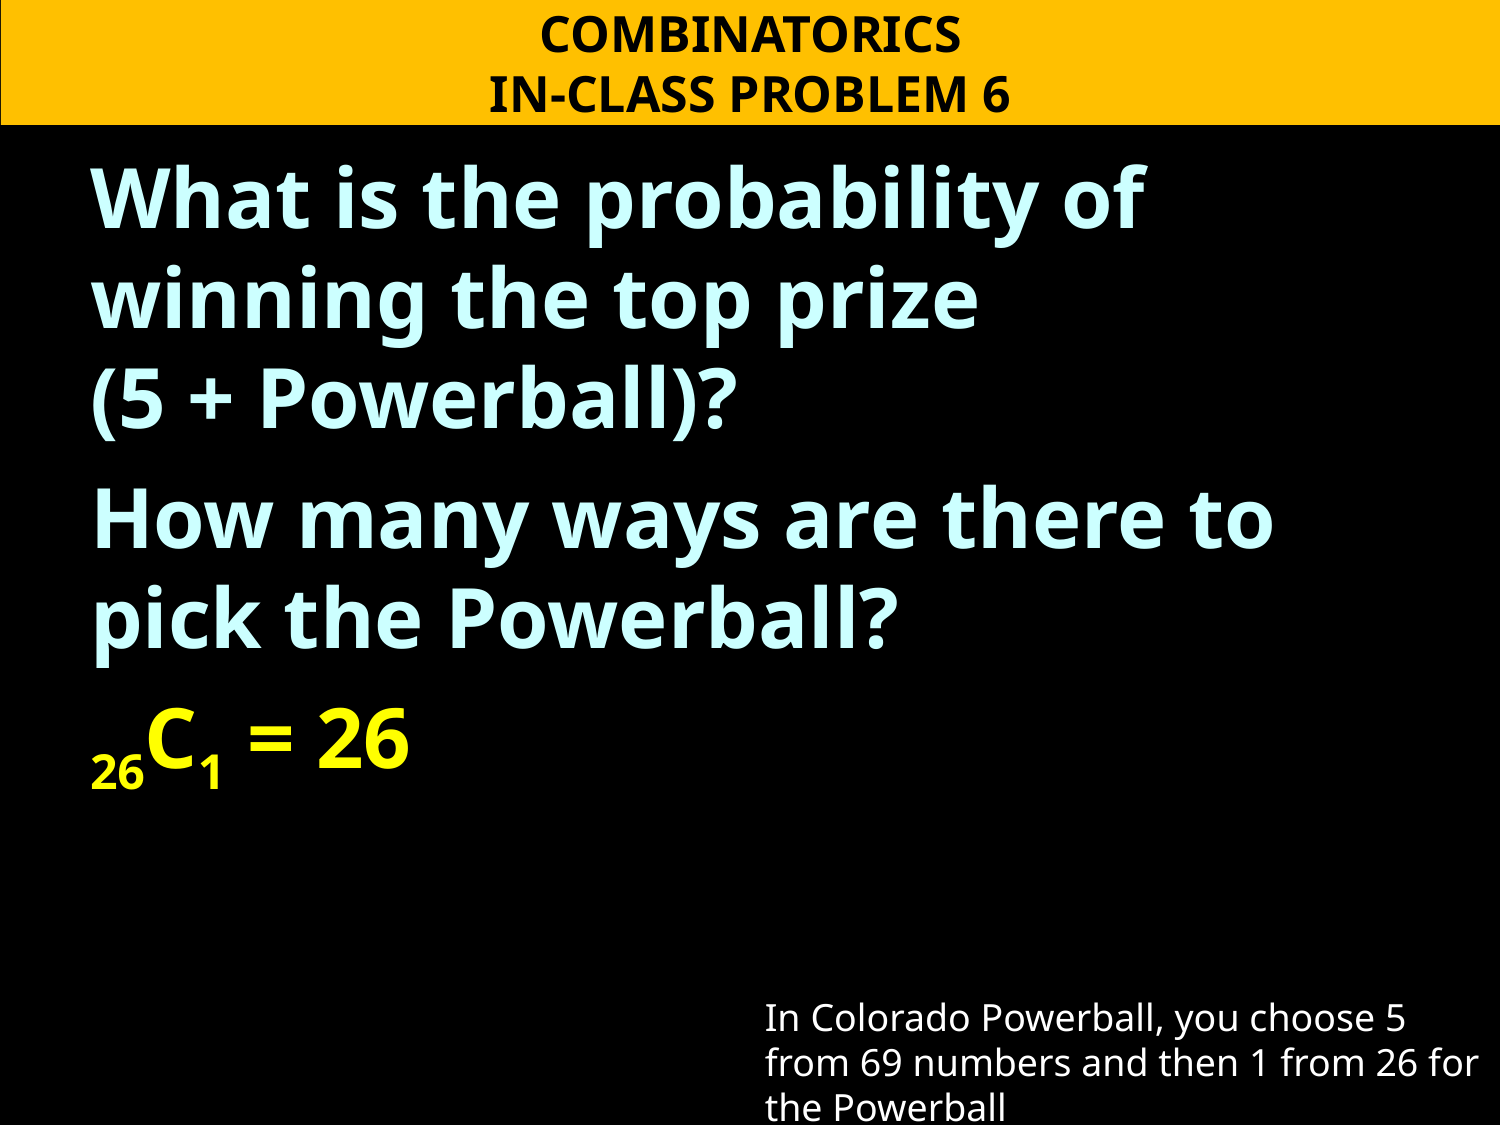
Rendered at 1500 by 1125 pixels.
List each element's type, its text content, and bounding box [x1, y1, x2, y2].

text_box COMBINATORICS IN-CLASS PROBLEM 6 [0, 0, 1500, 125]
text_box In Colorado Powerball, you choose 5 from 69 numbers and then 1 from 26 for the Powerball [749, 986, 1500, 1125]
list What is the probability of winning the top prize (5 + Powerball)? How many ways are there to pick the Powerball? 26C1 = 26 [75, 137, 1425, 1063]
